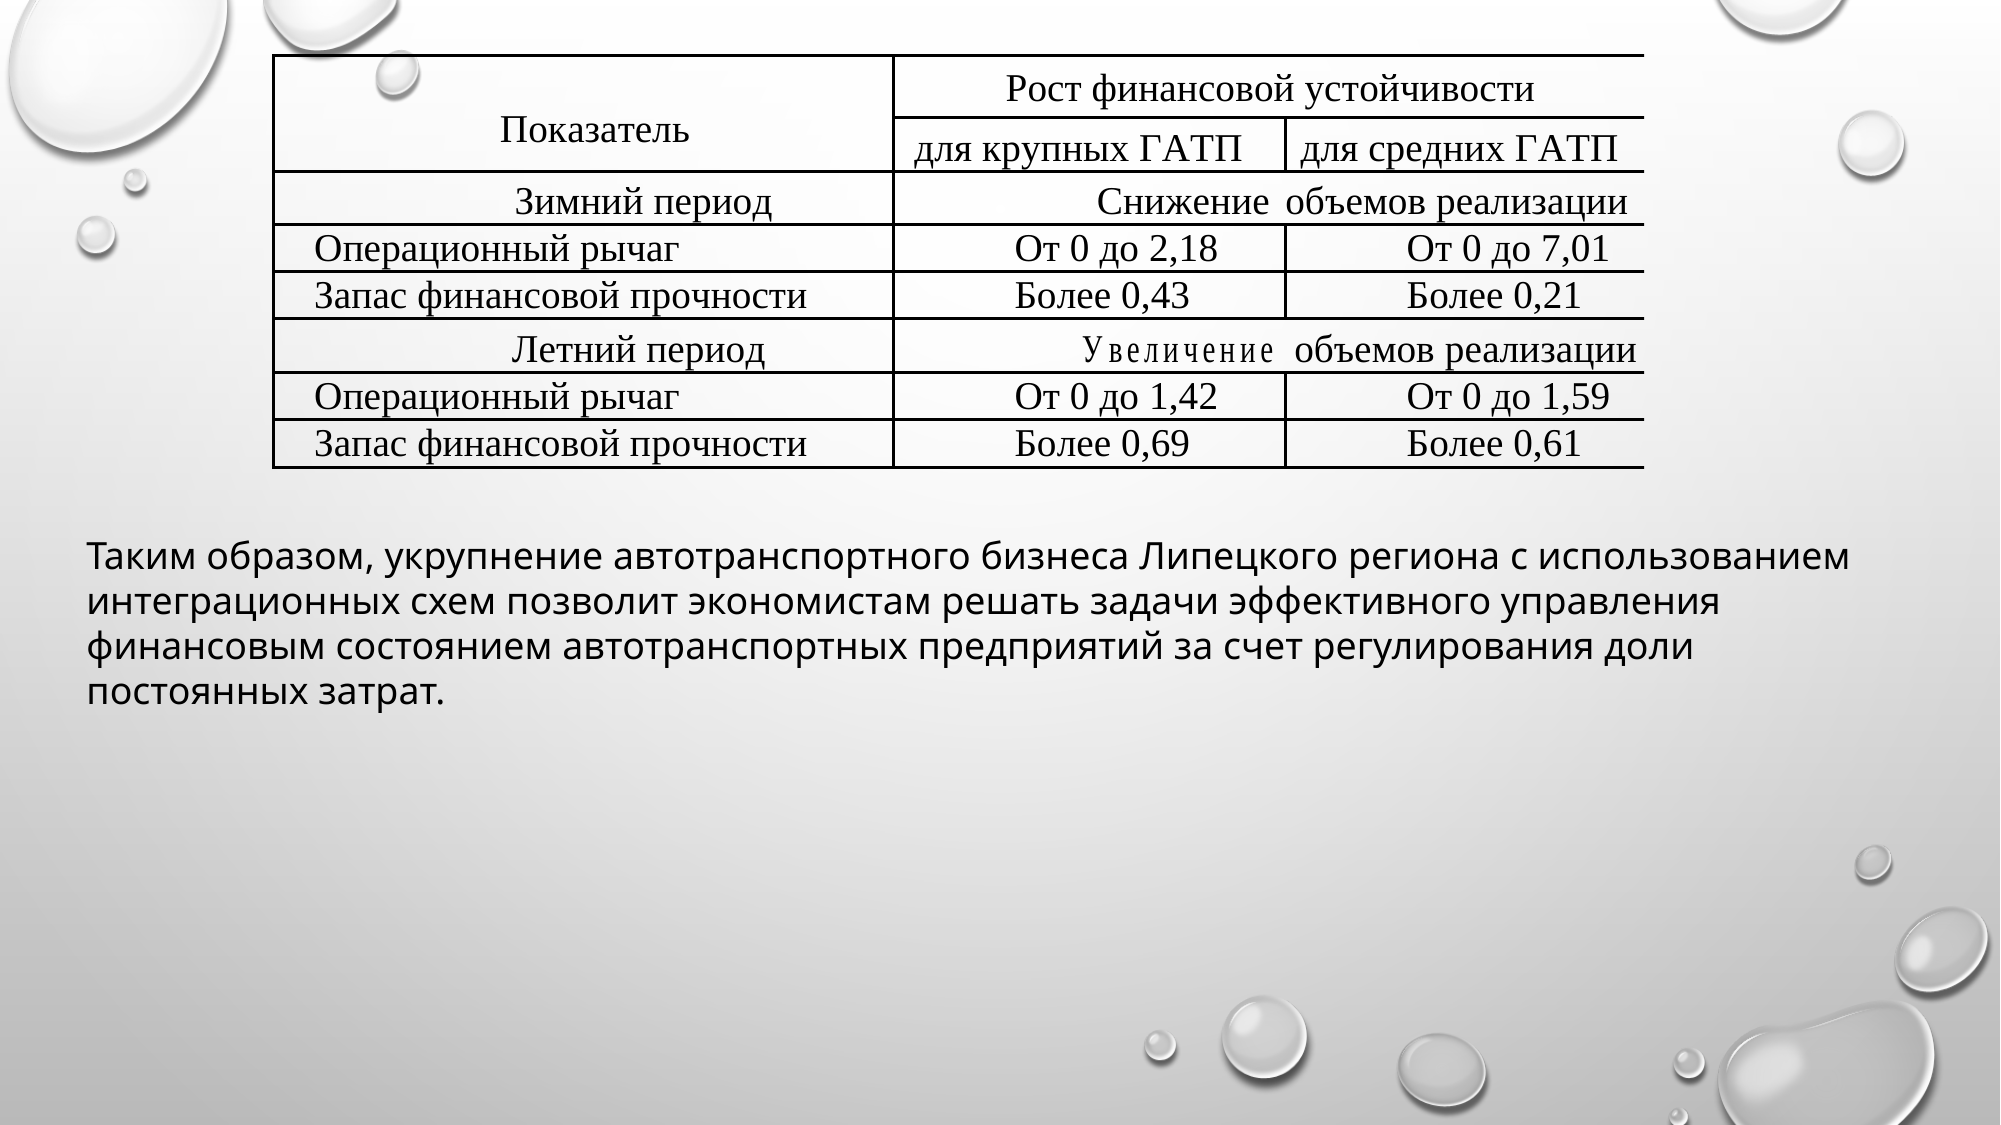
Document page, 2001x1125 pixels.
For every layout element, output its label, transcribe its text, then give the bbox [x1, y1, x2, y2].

picture [0, 0, 2000, 1125]
text_box Таким образом, укрупнение автотранспортного бизнеса Липецкого региона с использованием интеграционных схем позволит экономистам решать задачи эффективного управления финансовым состоянием автотранспортных предприятий за счет регулирования доли постоянных затрат. [71, 524, 1930, 720]
